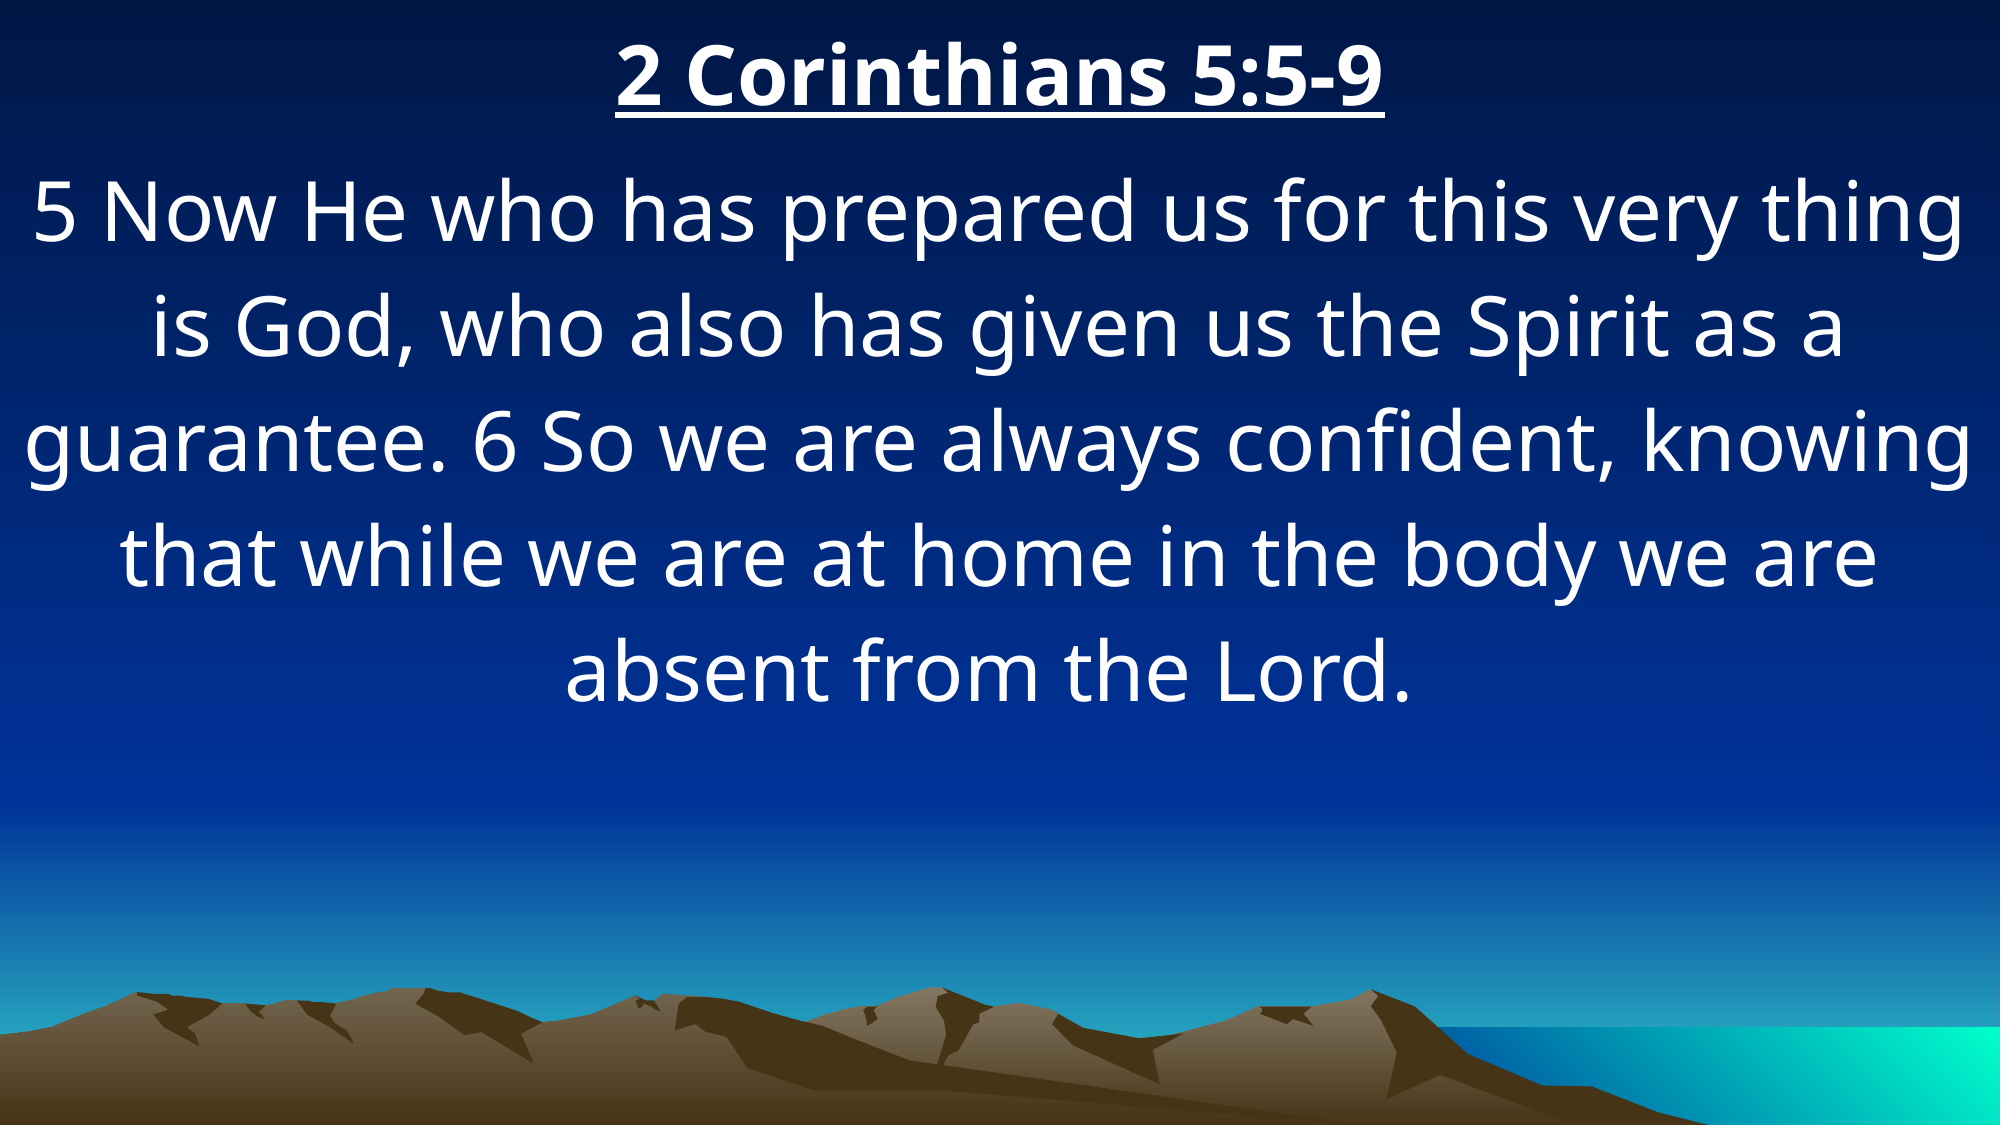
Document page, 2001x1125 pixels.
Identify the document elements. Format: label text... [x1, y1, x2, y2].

text_box 2 Corinthians 5:5-9 5 Now He who has prepared us for this very thing is God, who also has given us the Spirit as a guarantee. 6 So we are always confident, knowing that while we are at home in the body we are absent from the Lord. [0, 0, 2000, 900]
